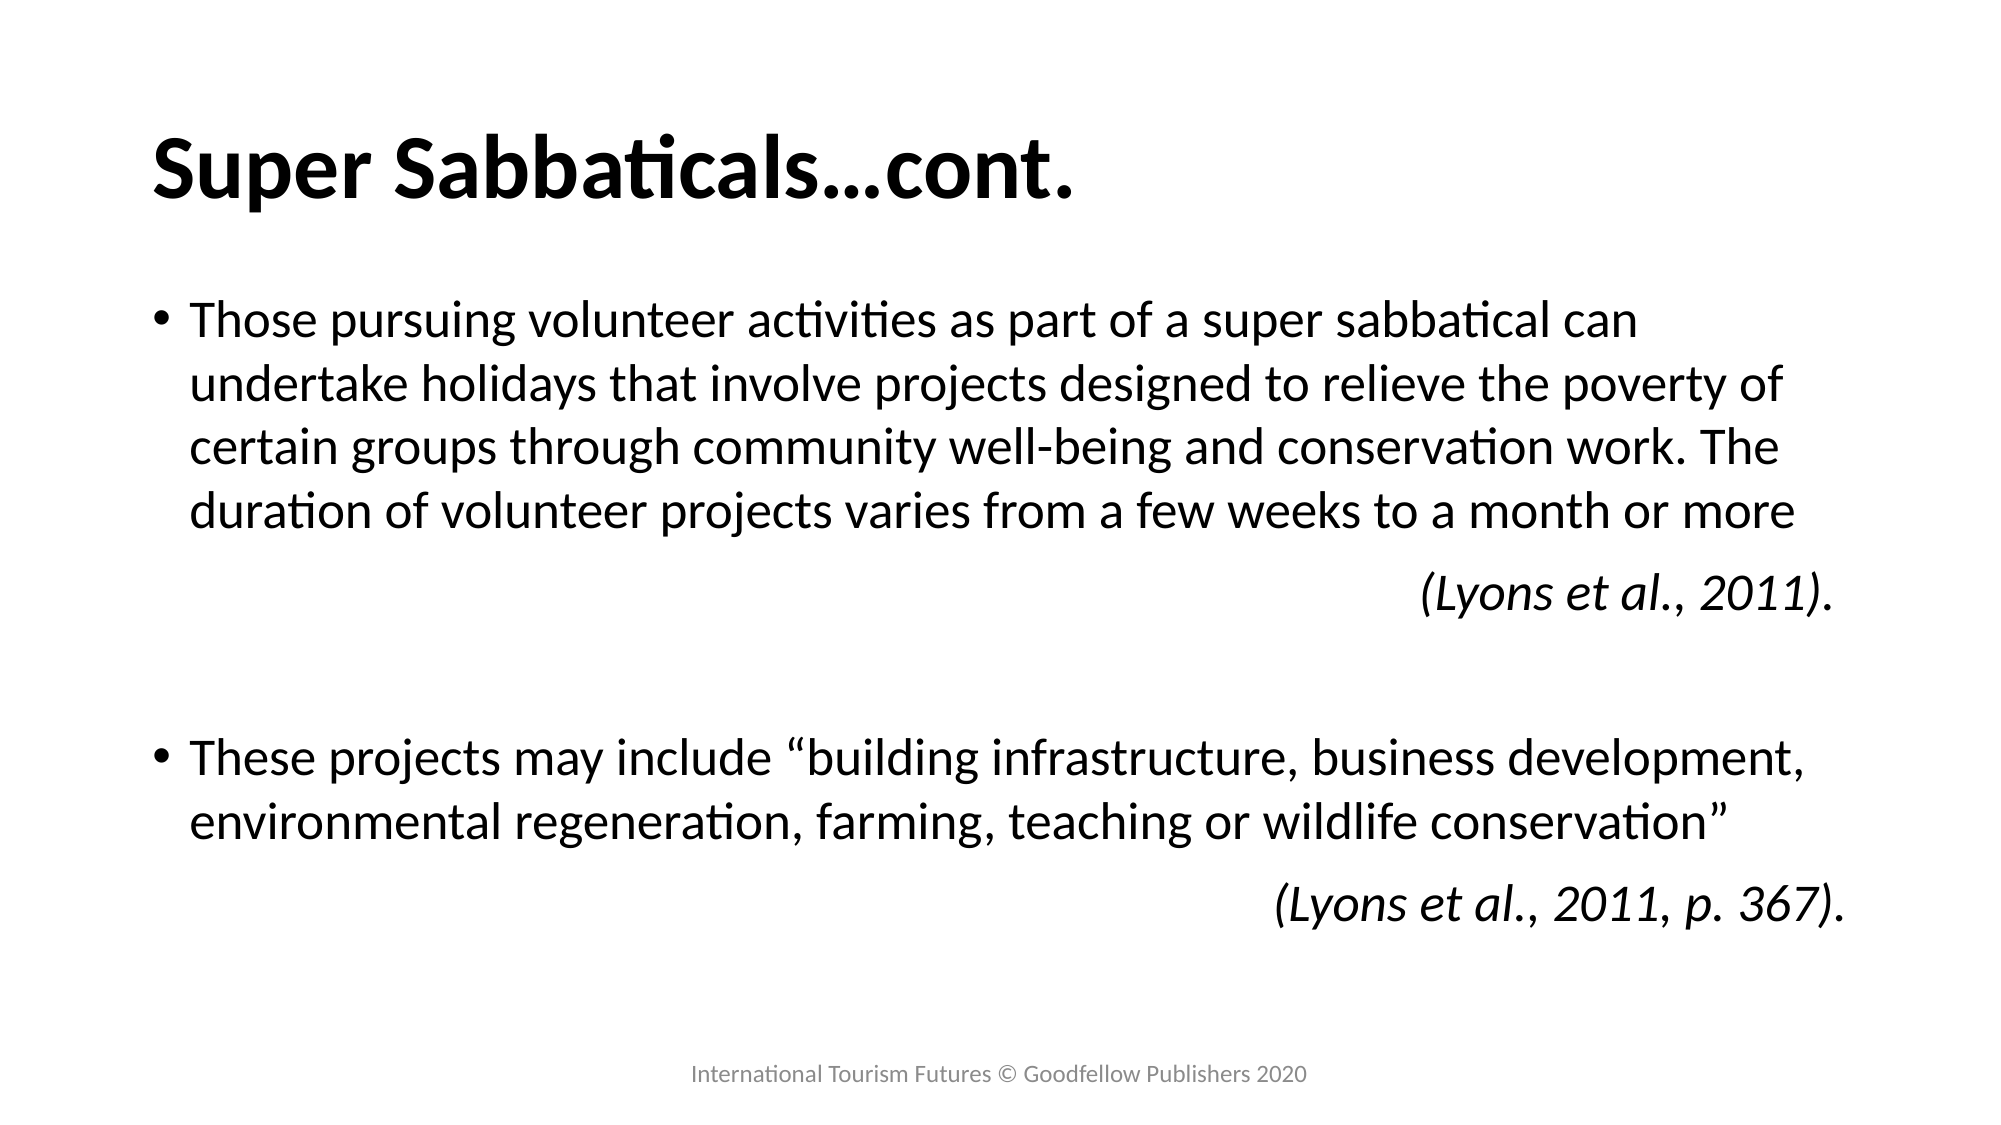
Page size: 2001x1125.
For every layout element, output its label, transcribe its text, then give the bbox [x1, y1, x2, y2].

title Super Sabbaticals…cont. [137, 59, 1863, 277]
list Those pursuing volunteer activities as part of a super sabbatical can undertake holidays that involve projects designed to relieve the poverty of certain groups through community well-being and conservation work. The duration of volunteer projects varies from a few weeks to a month or more (Lyons et al., 2011). These projects may include “building infrastructure, business development, environmental regeneration, farming, teaching or wildlife conservation” (Lyons et al., 2011, p. 367). [137, 277, 1863, 1014]
footer International Tourism Futures © Goodfellow Publishers 2020 [662, 1042, 1338, 1103]
